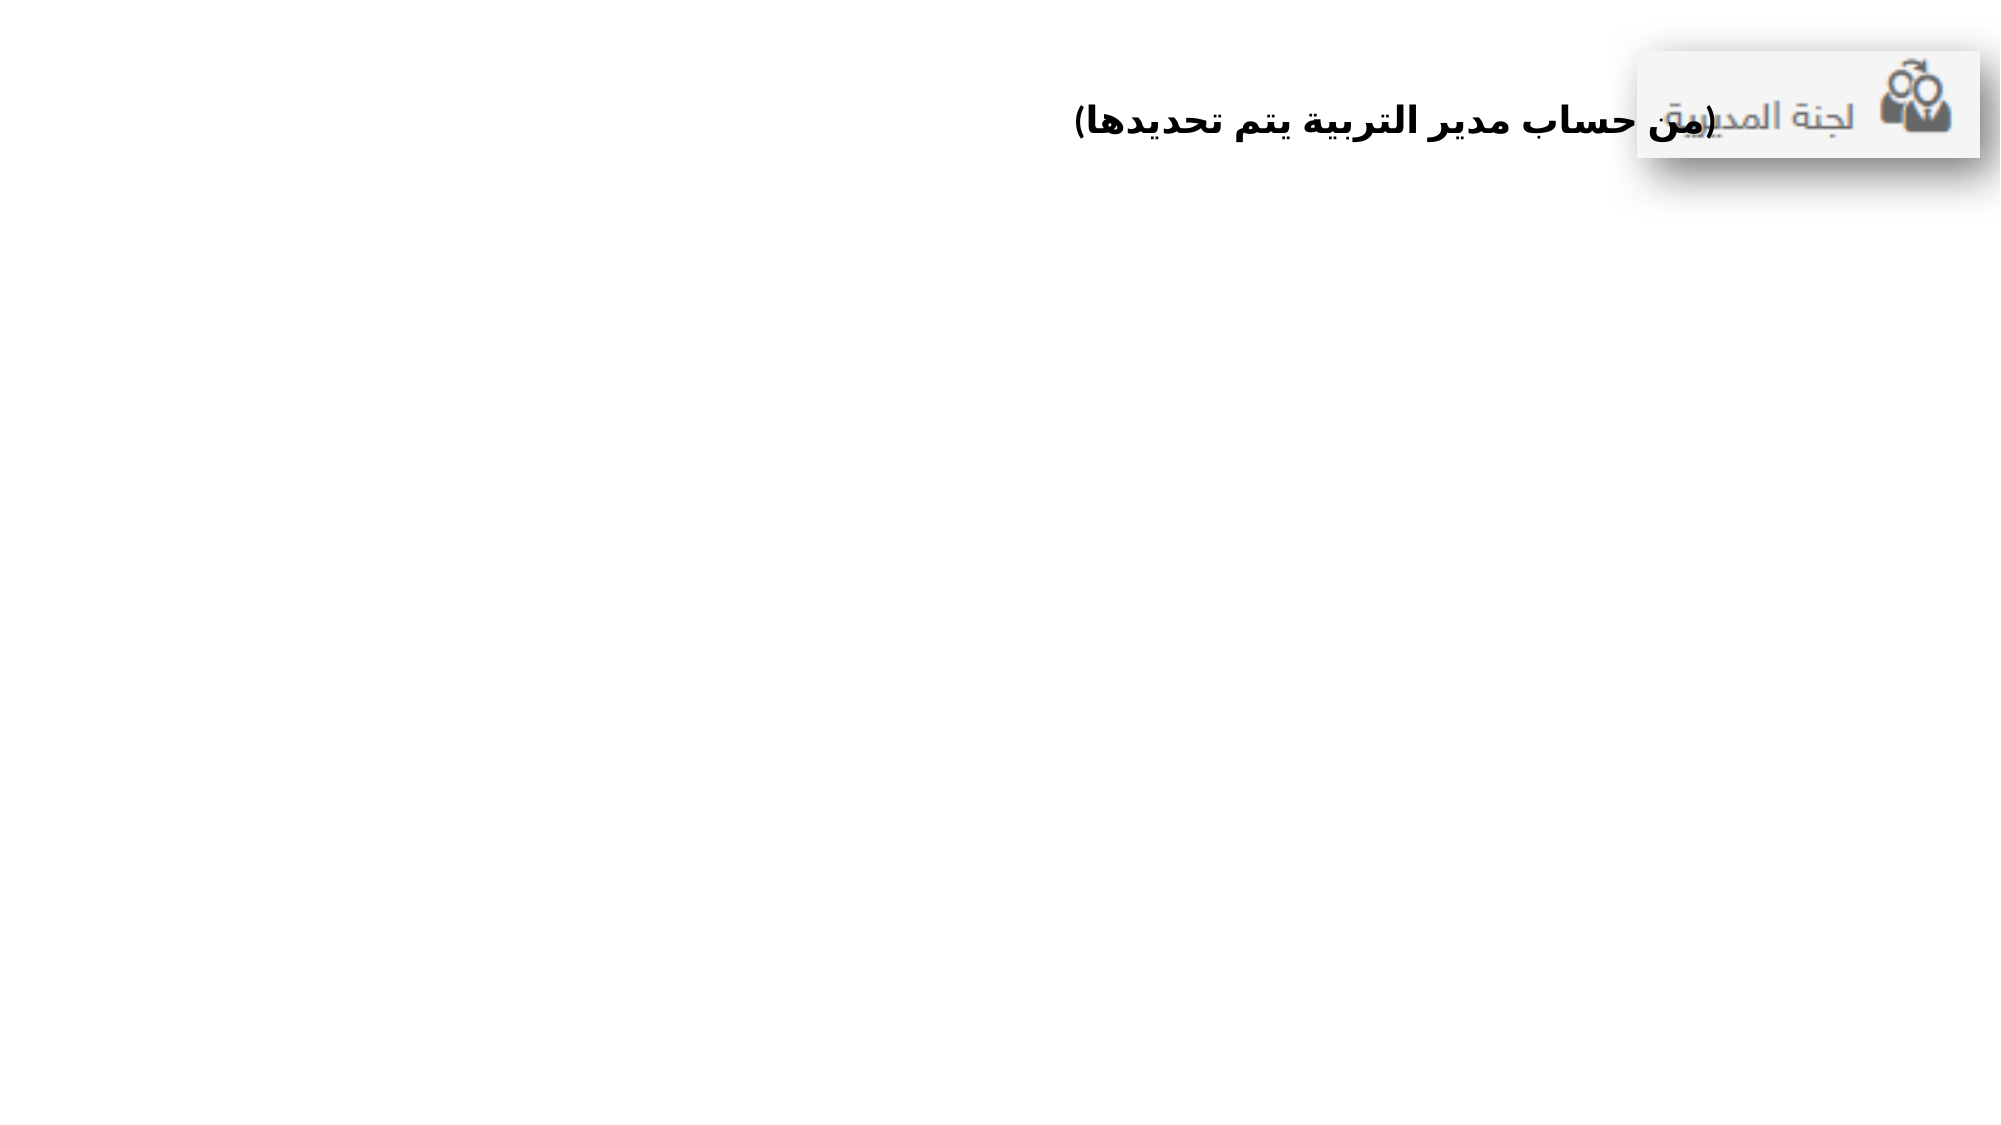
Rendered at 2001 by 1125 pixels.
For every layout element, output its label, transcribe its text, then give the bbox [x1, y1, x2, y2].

text_box (من حساب مدير التربية يتم تحديدها) [1059, 88, 1637, 149]
picture [1637, 51, 1980, 158]
